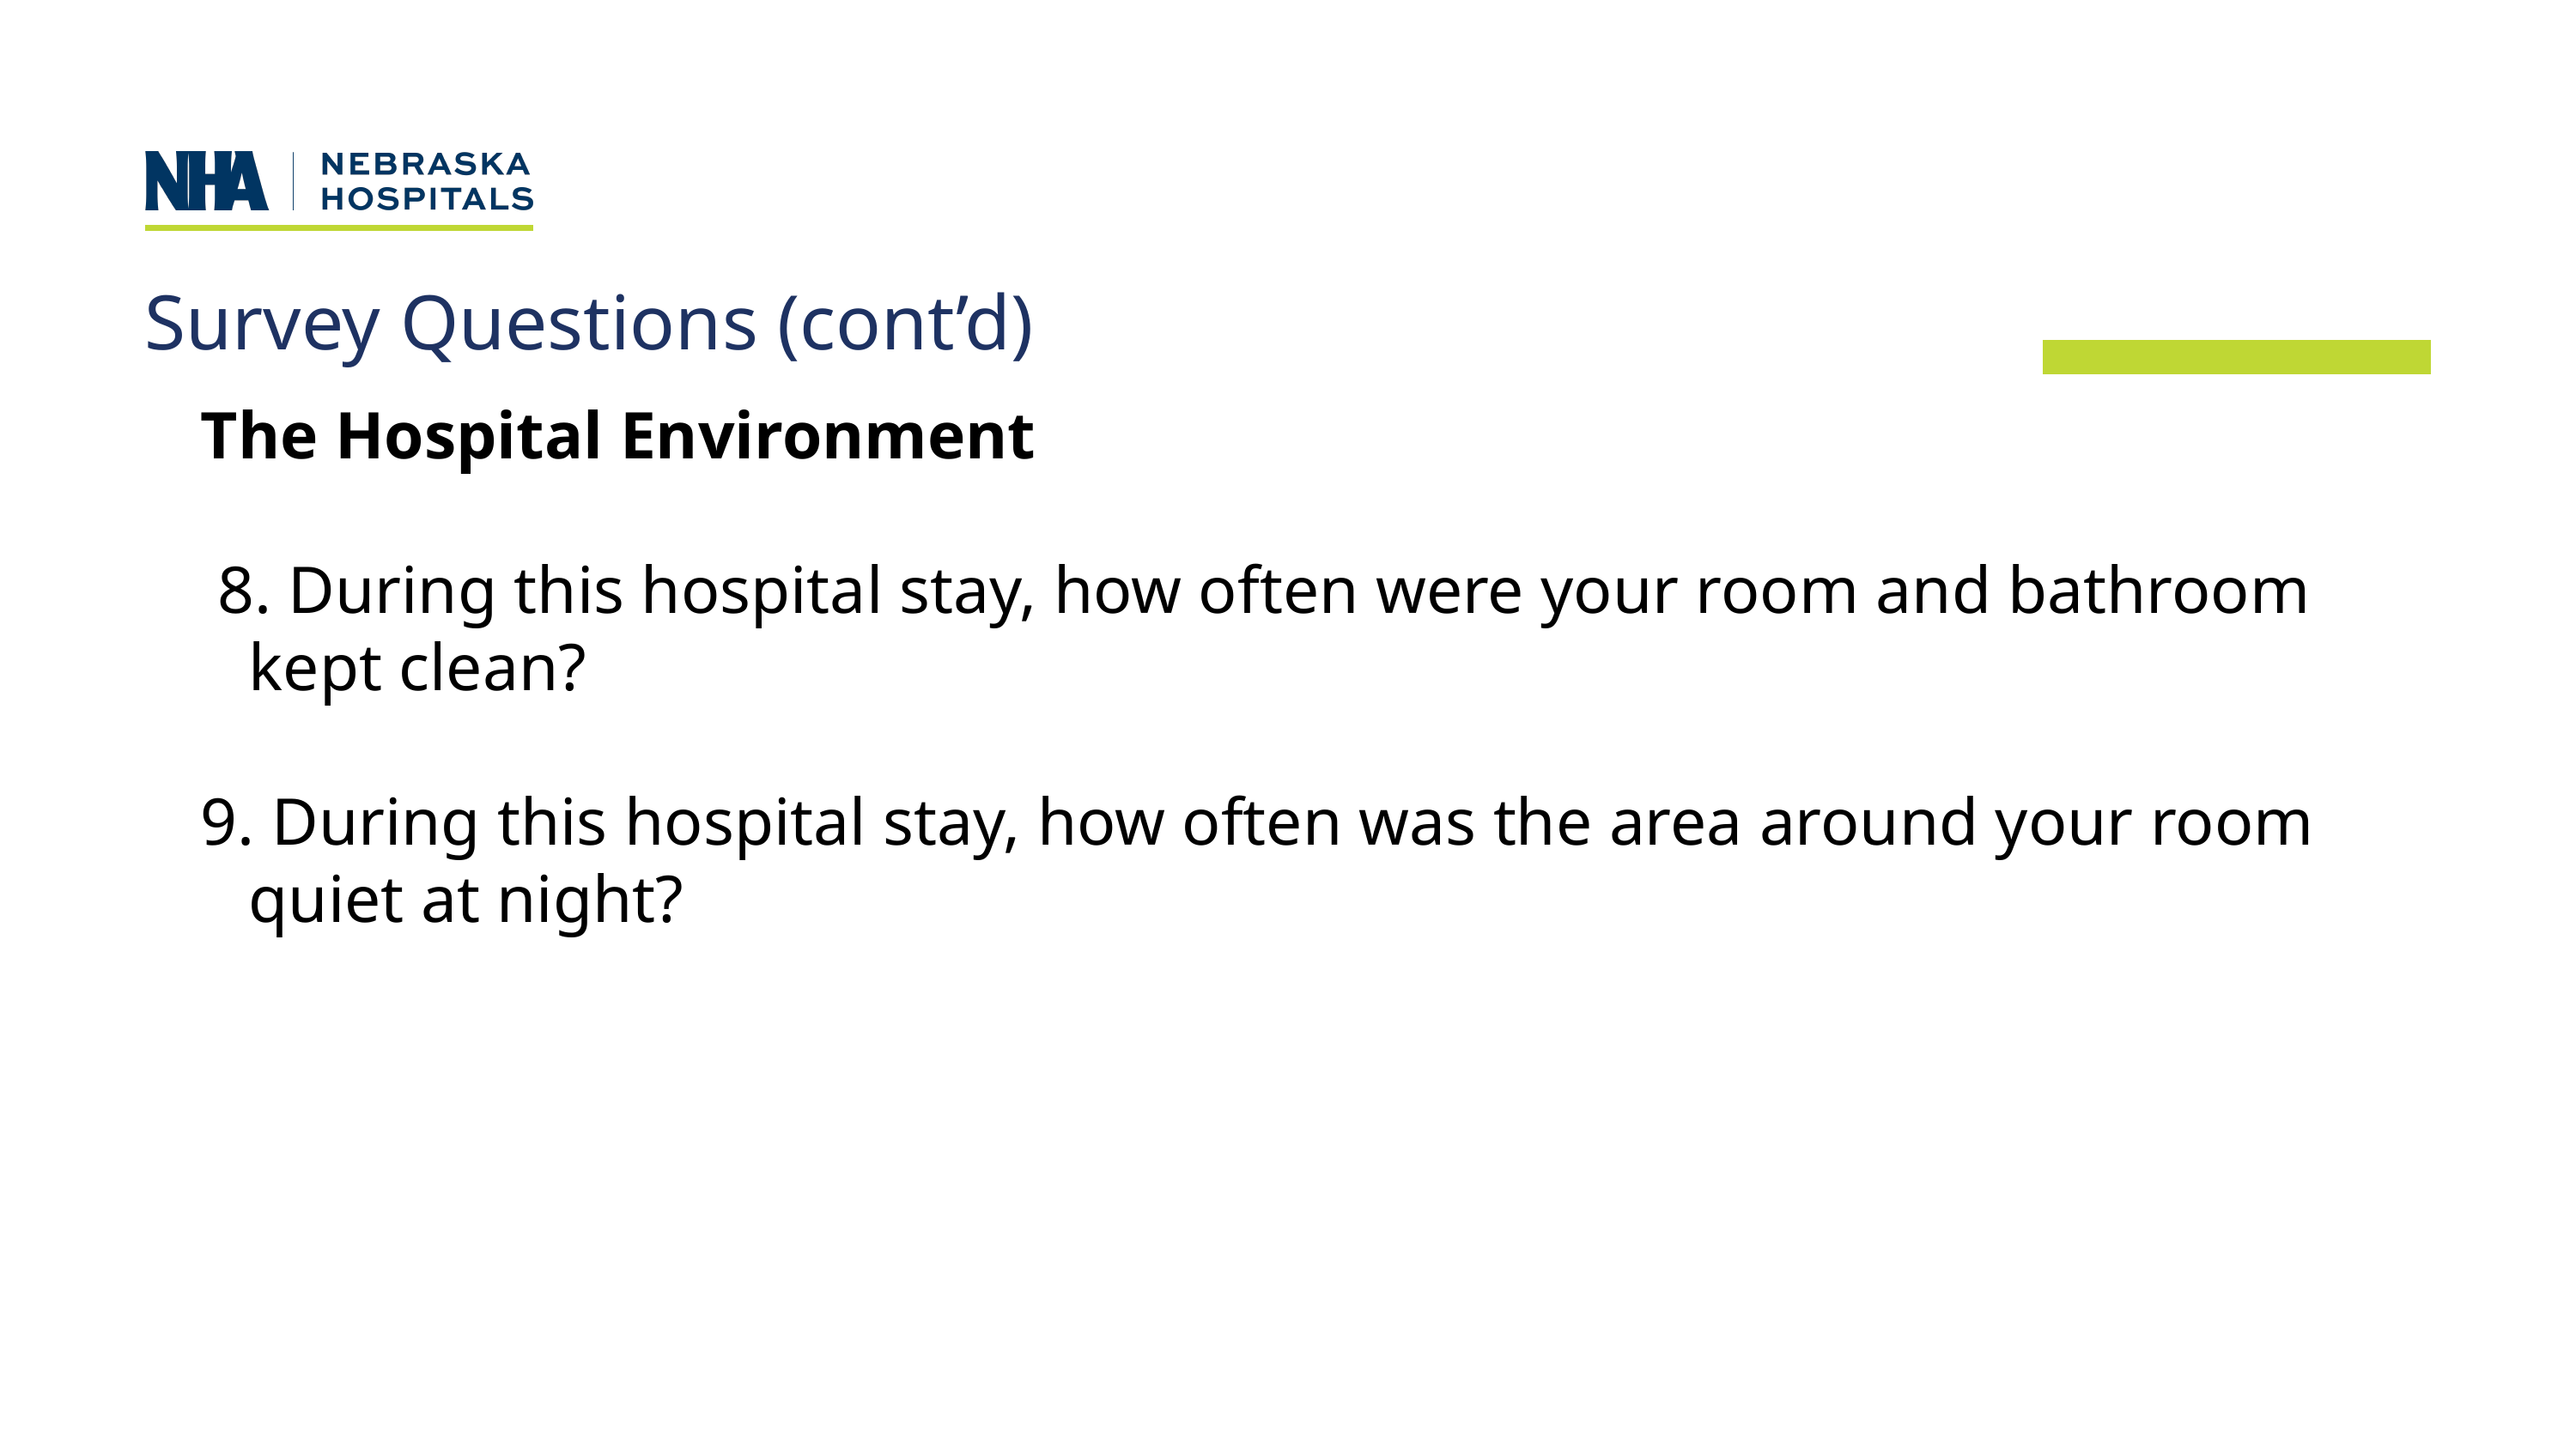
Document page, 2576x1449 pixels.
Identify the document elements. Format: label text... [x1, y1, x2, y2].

picture [144, 151, 534, 210]
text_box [144, 224, 534, 232]
text_box Survey Questions (cont’d) [144, 274, 2126, 365]
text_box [2042, 339, 2432, 375]
text_box The Hospital Environment 8. During this hospital stay, how often were your room and bathroom kept clean? 9. During this hospital stay, how often was the area around your room quiet at night? [200, 394, 2421, 1022]
